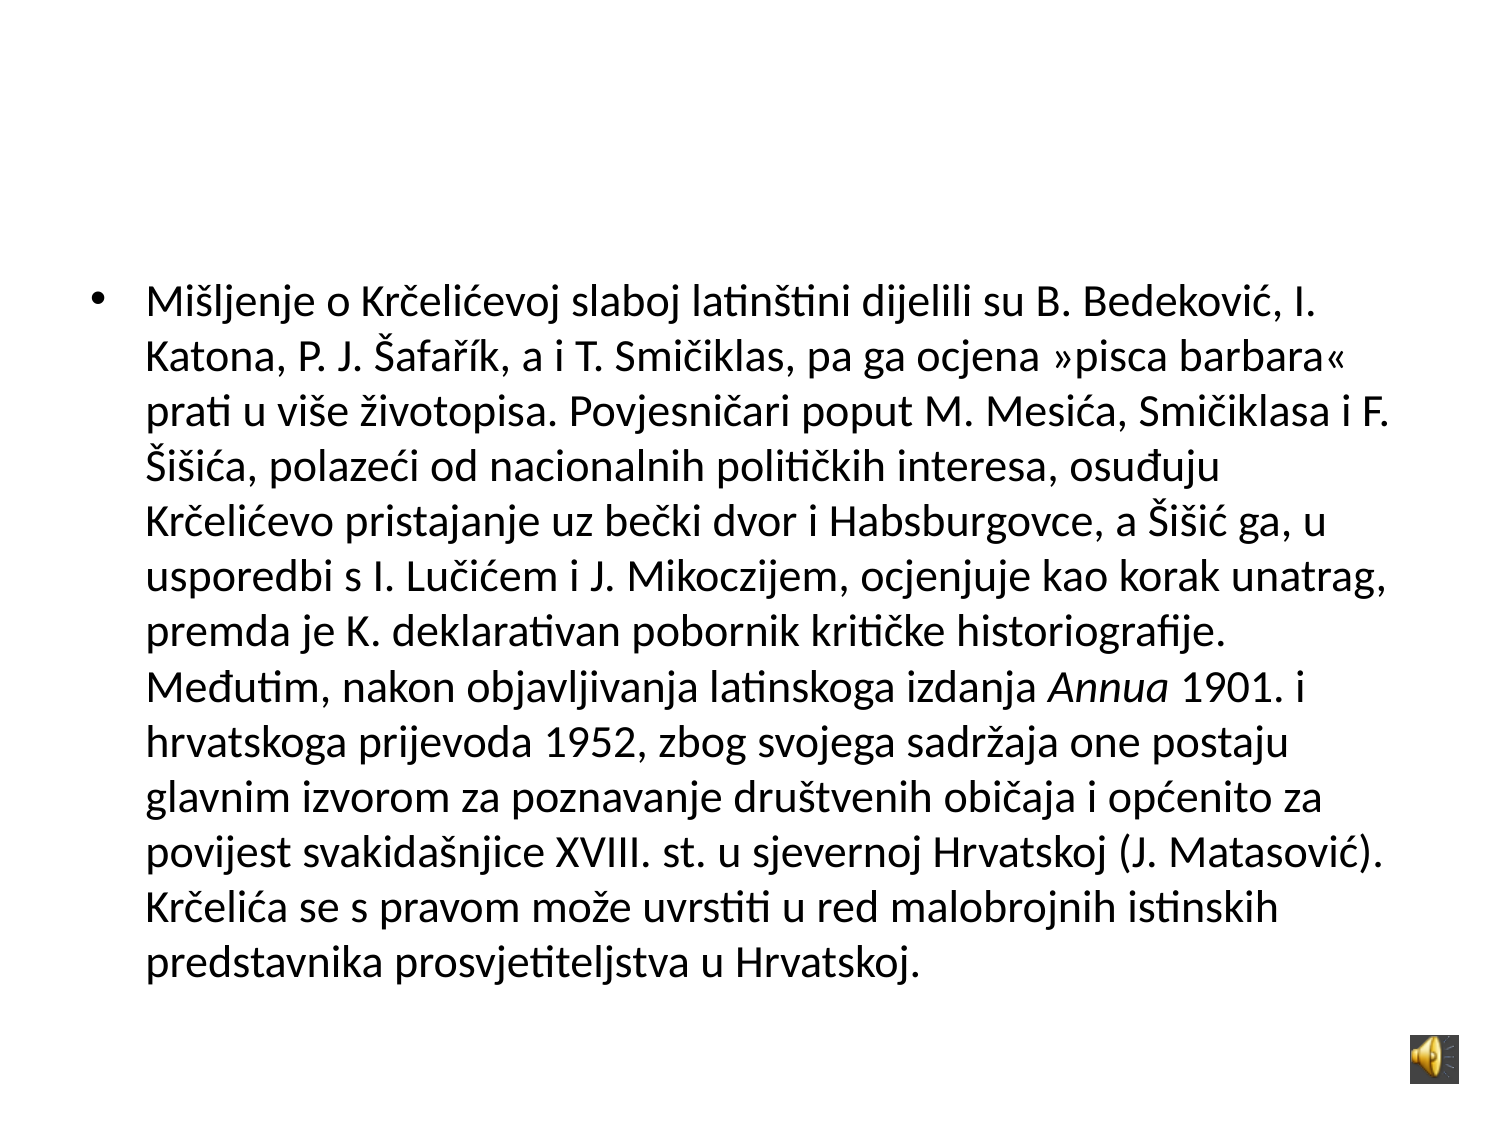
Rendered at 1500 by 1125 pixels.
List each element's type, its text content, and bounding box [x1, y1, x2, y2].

picture [1409, 1034, 1460, 1085]
list Mišljenje o Krčelićevoj slaboj latinštini dijelili su B. Bedeković, I. Katona, P. J. Šafařík, a i T. Smičiklas, pa ga ocjena »pisca barbara« prati u više životopisa. Povjesničari poput M. Mesića, Smičiklasa i F. Šišića, polazeći od nacionalnih političkih interesa, osuđuju Krčelićevo pristajanje uz bečki dvor i Habsburgovce, a Šišić ga, u usporedbi s I. Lučićem i J. Mikoczijem, ocjenjuje kao korak unatrag, premda je K. deklarativan pobornik kritičke historiografije. Međutim, nakon objavljivanja latinskoga izdanja Annua 1901. i hrvatskoga prijevoda 1952, zbog svojega sadržaja one postaju glavnim izvorom za poznavanje društvenih običaja i općenito za povijest svakidašnjice XVIII. st. u sjevernoj Hrvatskoj (J. Matasović). Krčelića se s pravom može uvrstiti u red malobrojnih istinskih predstavnika prosvjetiteljstva u Hrvatskoj. [75, 262, 1425, 1005]
